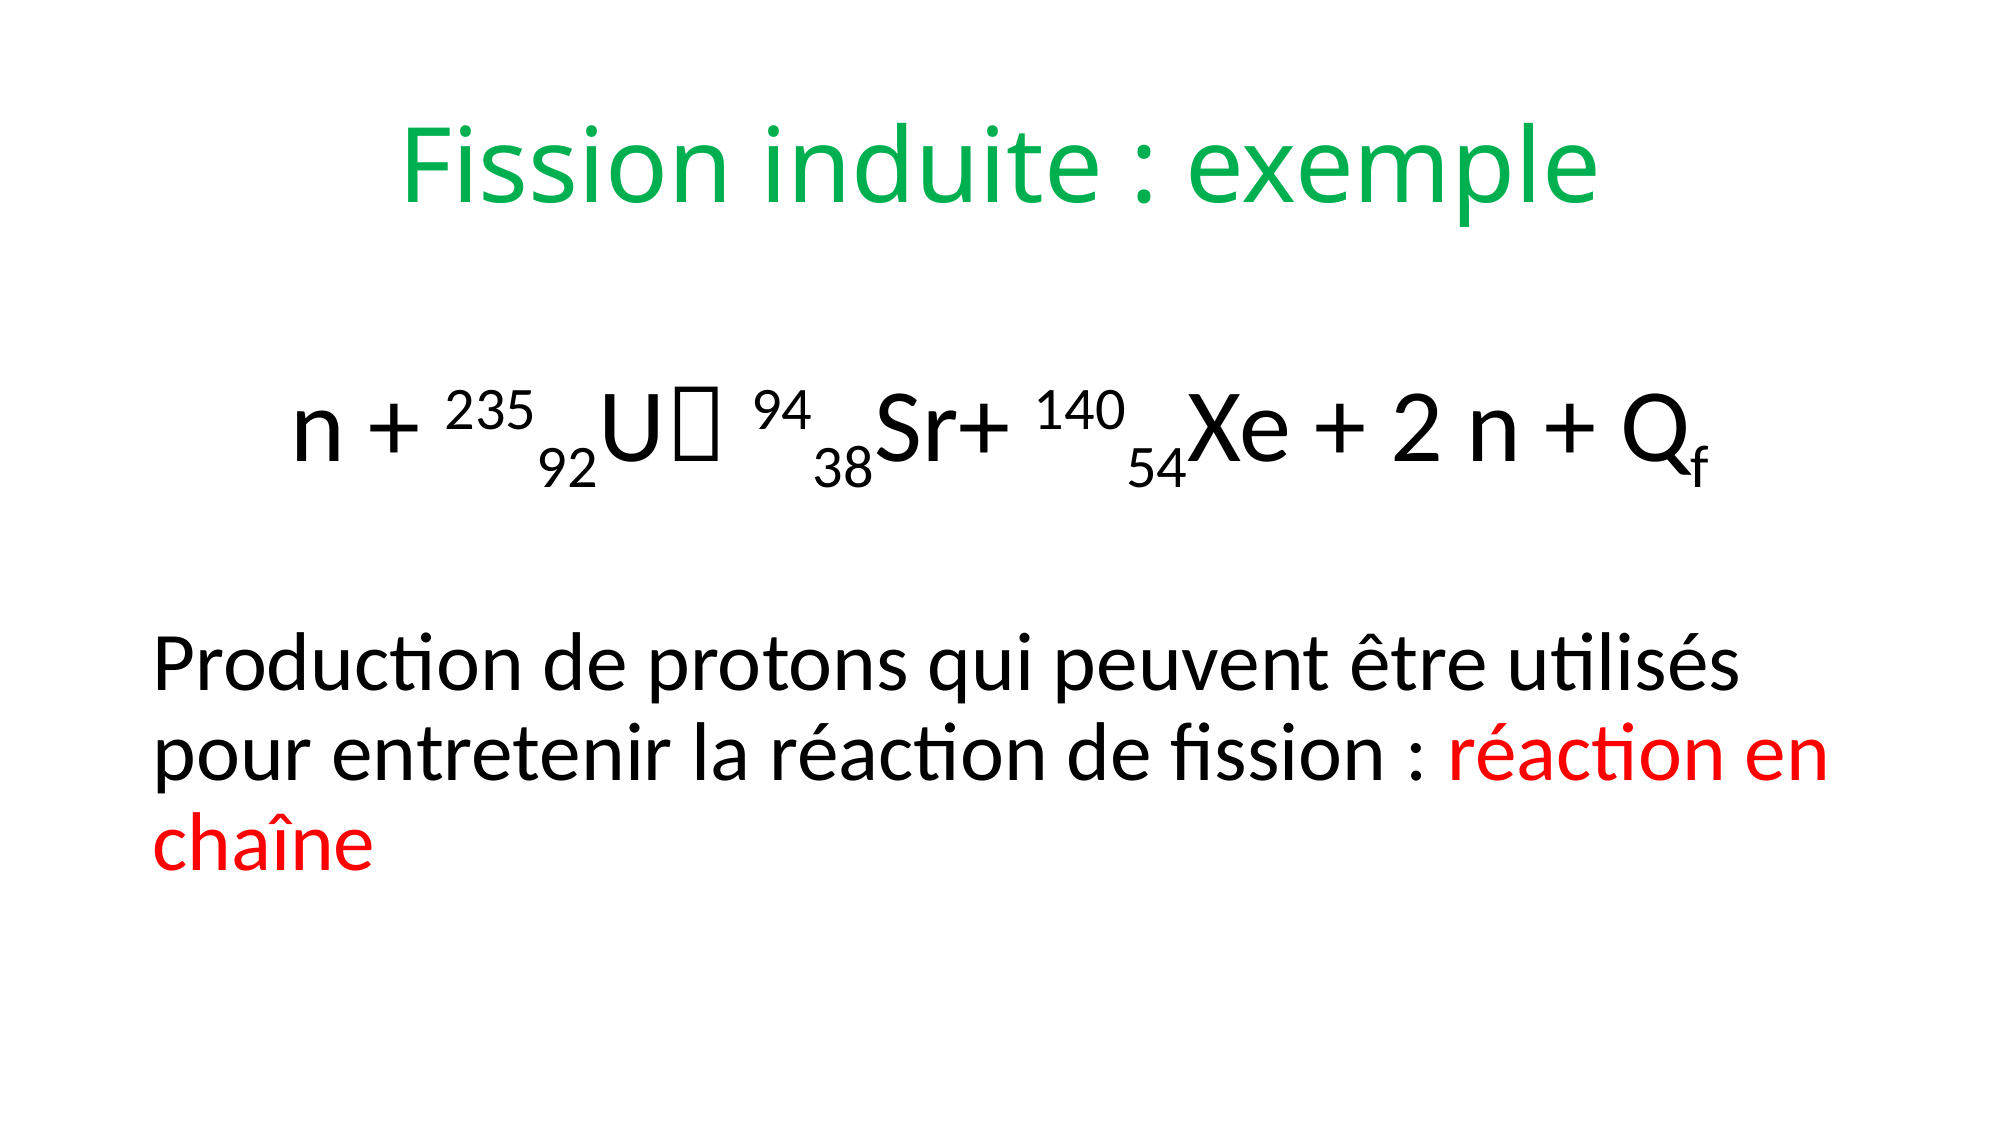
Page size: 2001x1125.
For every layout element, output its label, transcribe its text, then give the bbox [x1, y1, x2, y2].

list n + 23592U 9438Sr+ 14054Xe + 2 n + Qf Production de protons qui peuvent être utilisés pour entretenir la réaction de fission : réaction en chaîne [137, 351, 1863, 1066]
title Fission induite : exemple [137, 59, 1863, 278]
